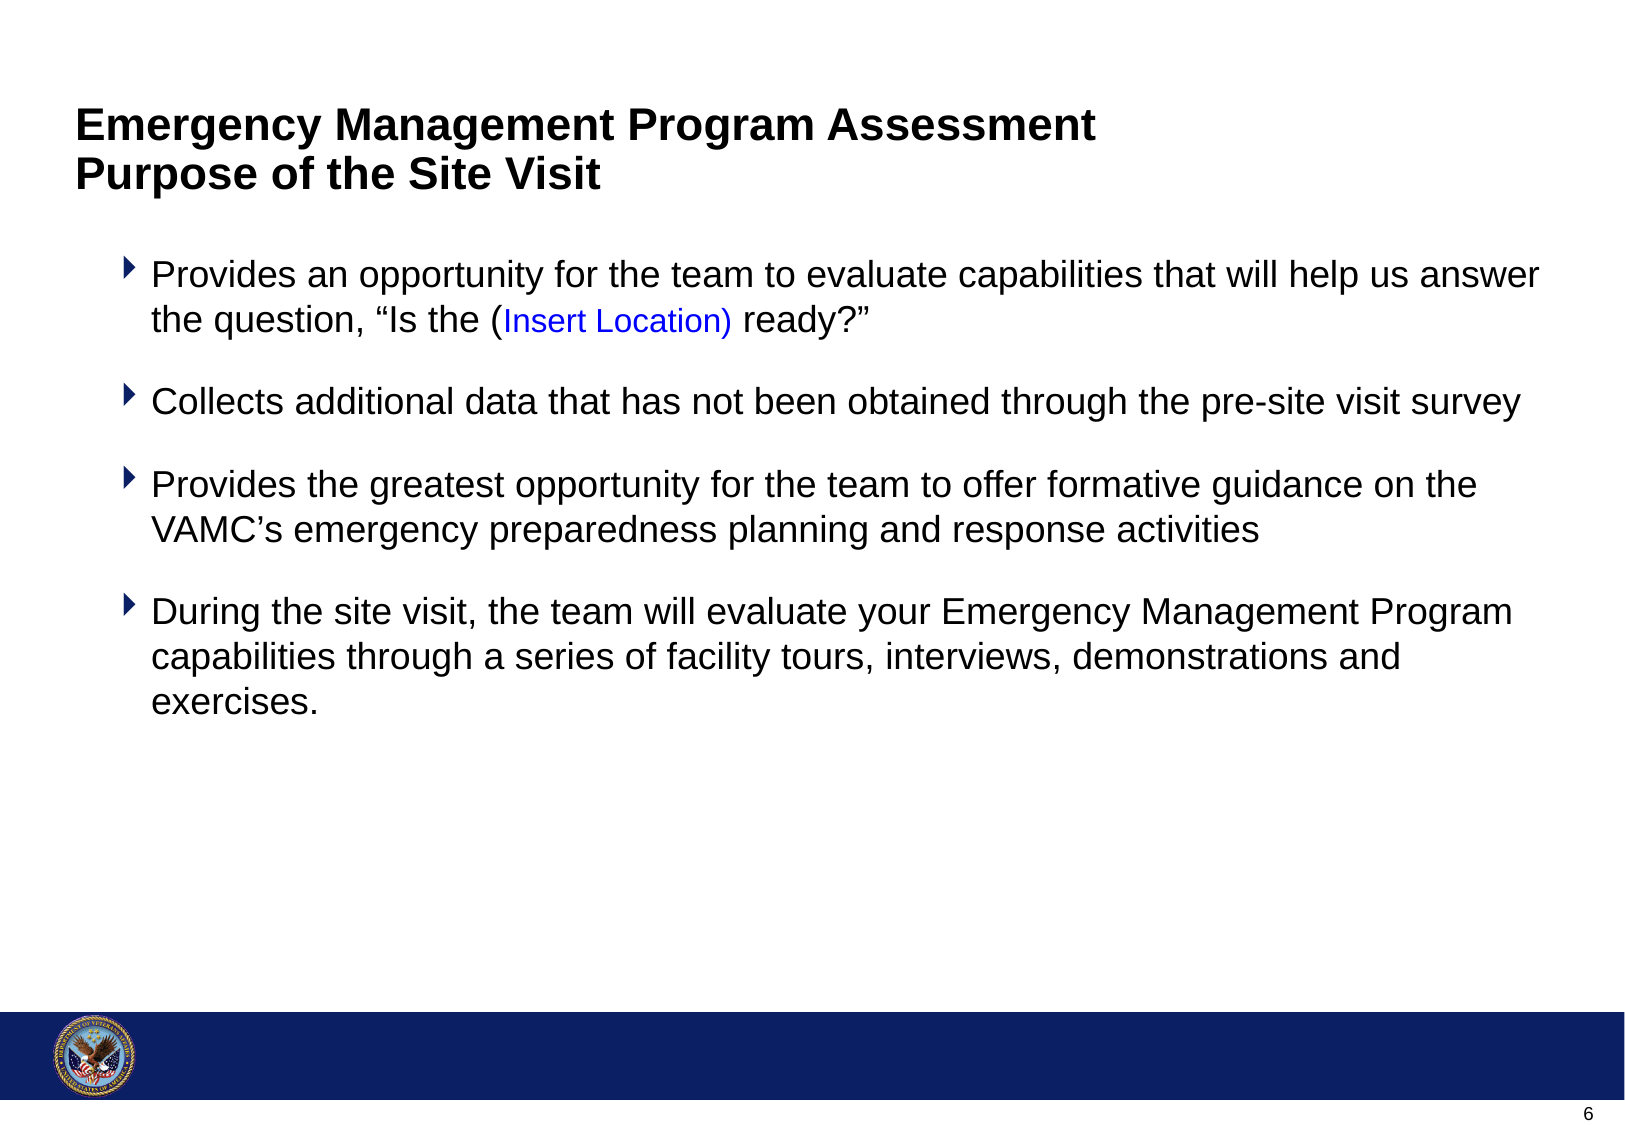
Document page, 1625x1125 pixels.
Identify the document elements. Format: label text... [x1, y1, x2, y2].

title Emergency Management Program Assessment Purpose of the Site Visit [74, 62, 1550, 201]
picture [0, 1012, 1625, 1100]
list Provides an opportunity for the team to evaluate capabilities that will help us answer the question, “Is the (Insert Location) ready?” Collects additional data that has not been obtained through the pre-site visit survey Provides the greatest opportunity for the team to offer formative guidance on the VAMC’s emergency preparedness planning and response activities During the site visit, the team will evaluate your Emergency Management Program capabilities through a series of facility tours, interviews, demonstrations and exercises. [112, 249, 1551, 938]
